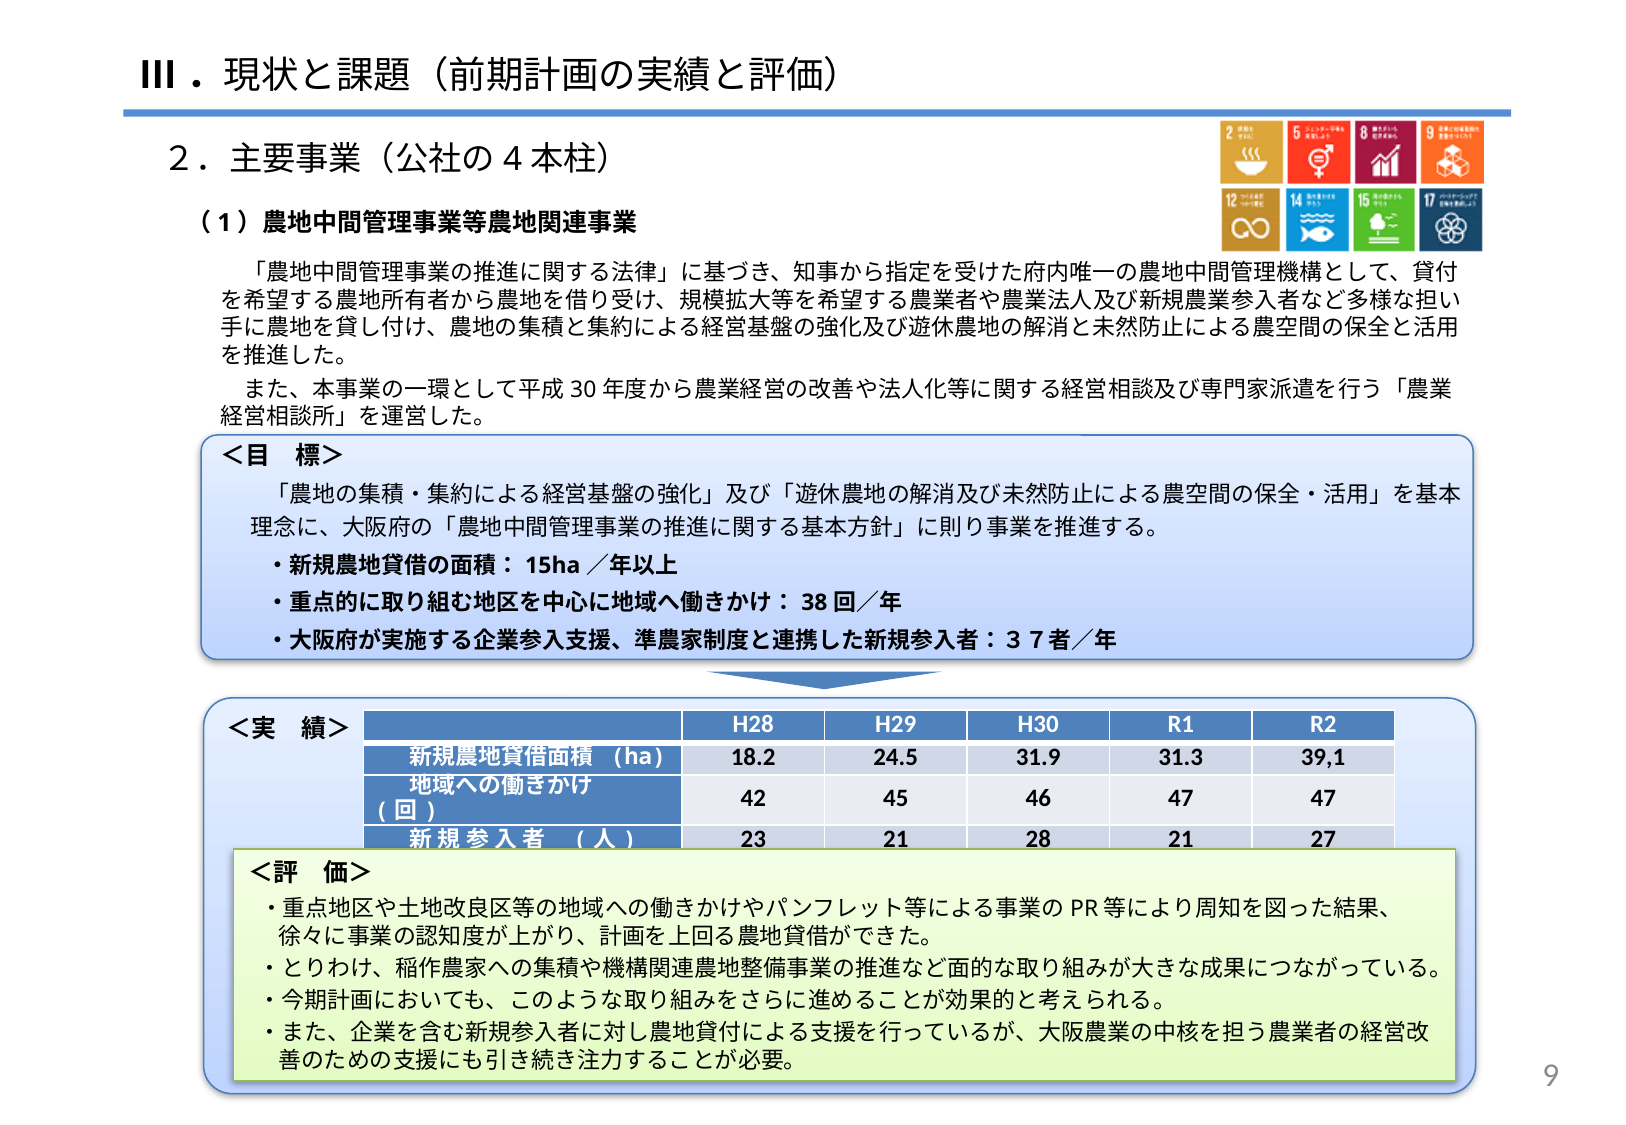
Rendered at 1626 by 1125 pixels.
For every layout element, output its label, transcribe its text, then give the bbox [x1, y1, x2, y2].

table_cell 21 [1110, 826, 1251, 847]
text_box [704, 669, 945, 692]
text_box Ⅲ．現状と課題（前期計画の実績と評価） [124, 32, 917, 107]
text_box ＜目 標＞ 「農地の集積・集約による経営基盤の強化」及び「遊休農地の解消及び未然防止による農空間の保全・活用」を基本理念に、大阪府の「農地中間管理事業の推進に関する基本方針」に則り事業を推進する。 ・新規農地貸借の面積：15ha／年以上 ・重点的に取り組む地区を中心に地域へ働きかけ：38回／年 ・大阪府が実施する企業参入支援、準農家制度と連携した新規参入者：３７者／年 [200, 434, 1474, 661]
table_cell 21 [825, 826, 966, 847]
table_cell 新 規 参 入 者 (人) [364, 826, 681, 847]
table_cell 23 [683, 826, 824, 847]
table_cell 24.5 [825, 746, 966, 774]
table_header H28 [683, 711, 824, 740]
table_cell 47 [1110, 776, 1251, 824]
table_header R1 [1110, 711, 1251, 740]
table_cell 新規農地貸借面積 (ha) [364, 746, 681, 774]
table_header H30 [968, 711, 1109, 740]
table_header [364, 711, 681, 740]
text_box ＜実 績＞ [202, 697, 1477, 1095]
text_box [121, 107, 1513, 119]
table_cell 31.9 [968, 746, 1109, 774]
text_box ２．主要事業（公社の4本柱） [147, 129, 987, 184]
table_cell 地域への働きかけ (回) [364, 776, 681, 824]
picture [1218, 118, 1484, 253]
table_header R2 [1253, 711, 1394, 740]
text_box ＜評 価＞ ・重点地区や土地改良区等の地域への働きかけやパンフレット等による事業のPR等により周知を図った結果、徐々に事業の認知度が上がり、計画を上回る農地貸借ができた。 ・とりわけ、稲作農家への集積や機構関連農地整備事業の推進など面的な取り組みが大きな成果につながっている。 ・今期計画においても、このような取り組みをさらに進めることが効果的と考えられる。 ・また、企業を含む新規参入者に対し農地貸付による支援を行っているが、大阪農業の中核を担う農業者の経営改善のための支援にも引き続き注力することが必要。 [233, 848, 1456, 1082]
table_cell 18.2 [683, 746, 824, 774]
table_cell 31.3 [1110, 746, 1251, 774]
table_header H29 [825, 711, 966, 740]
table_cell 39,1 [1253, 746, 1394, 774]
table_cell 28 [968, 826, 1109, 847]
table_cell 45 [825, 776, 966, 824]
text_box （1）農地中間管理事業等農地関連事業 [171, 198, 788, 244]
table_cell 46 [968, 776, 1109, 824]
table_cell 47 [1253, 776, 1394, 824]
text_box 「農地中間管理事業の推進に関する法律」に基づき、知事から指定を受けた府内唯一の農地中間管理機構として、貸付を希望する農地所有者から農地を借り受け、規模拡大等を希望する農業者や農業法人及び新規農業参入者など多様な担い手に農地を貸し付け、農地の集積と集約による経営基盤の強化及び遊休農地の解消と未然防止による農空間の保全と活用を推進した。 また、本事業の一環として平成30年度から農業経営の改善や法人化等に関する経営相談及び専門家派遣を行う「農業経営相談所」を運営した。 [205, 250, 1484, 437]
table_cell 42 [683, 776, 824, 824]
table_cell 27 [1253, 826, 1394, 847]
slide_number 8 [1194, 1042, 1574, 1103]
